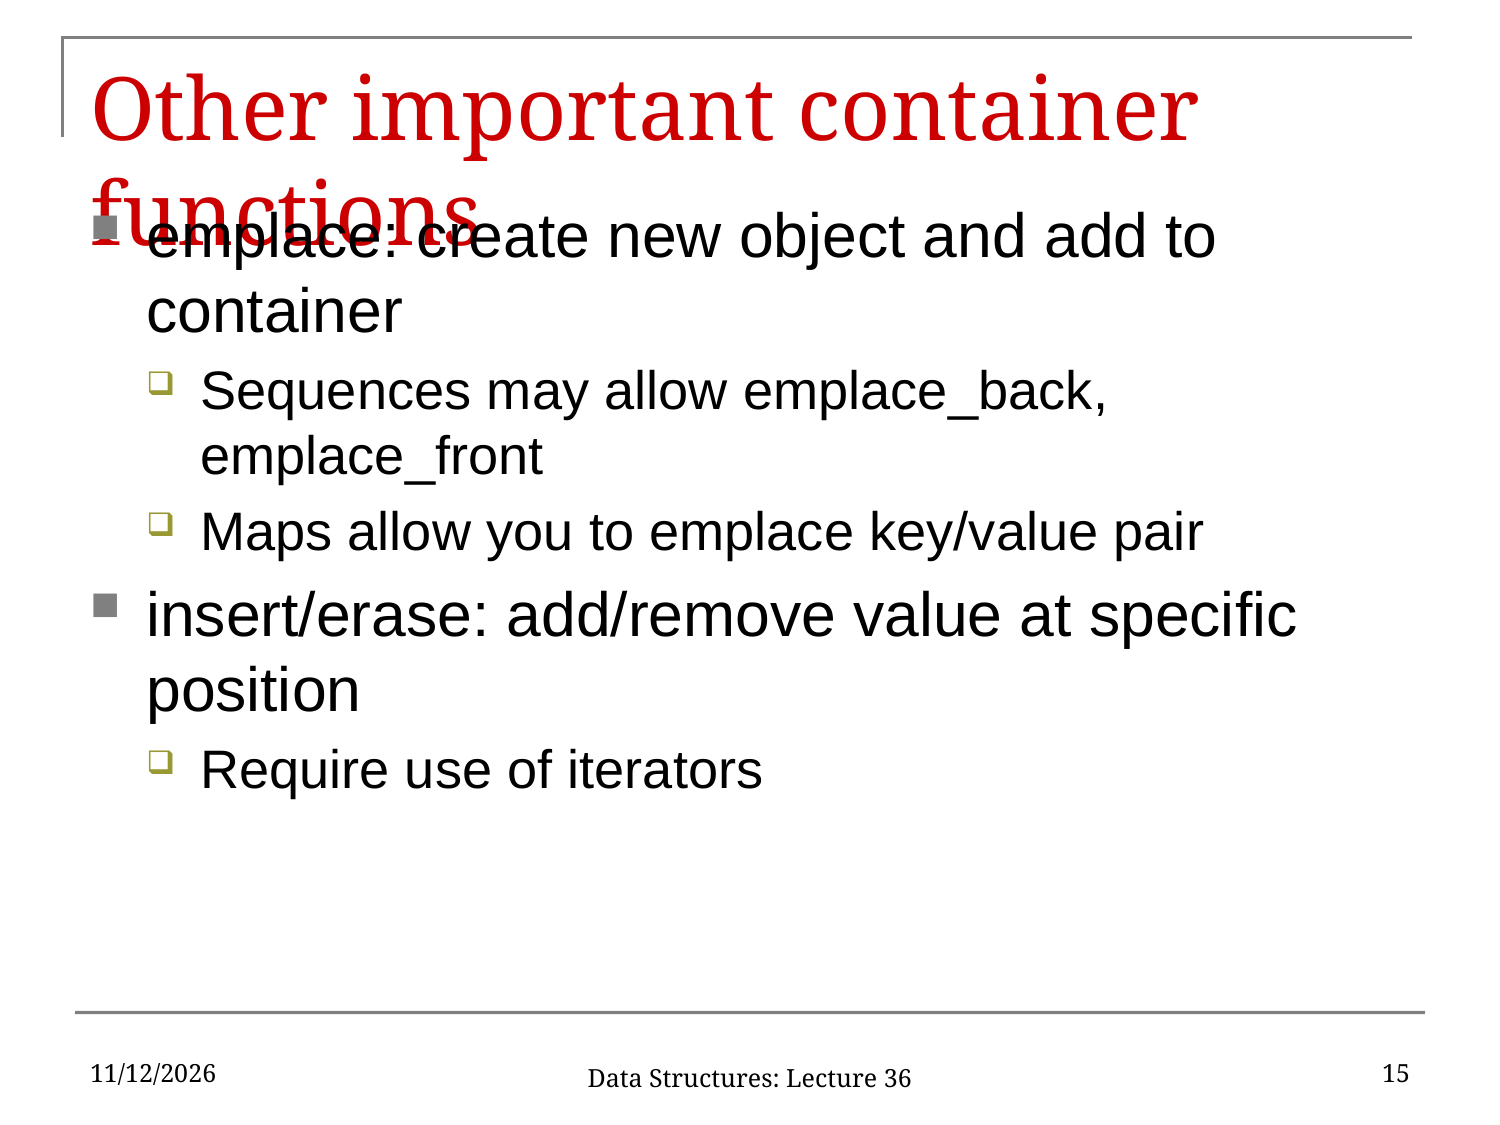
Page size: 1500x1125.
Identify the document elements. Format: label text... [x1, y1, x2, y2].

footer Data Structures: Lecture 36 [512, 1024, 988, 1101]
title Other important container functions [75, 45, 1425, 163]
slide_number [74, 1023, 426, 1100]
slide_number 15 [1074, 1023, 1426, 1100]
list emplace: create new object and add to container Sequences may allow emplace_back, emplace_front Maps allow you to emplace key/value pair insert/erase: add/remove value at specific position Require use of iterators [75, 187, 1425, 1006]
